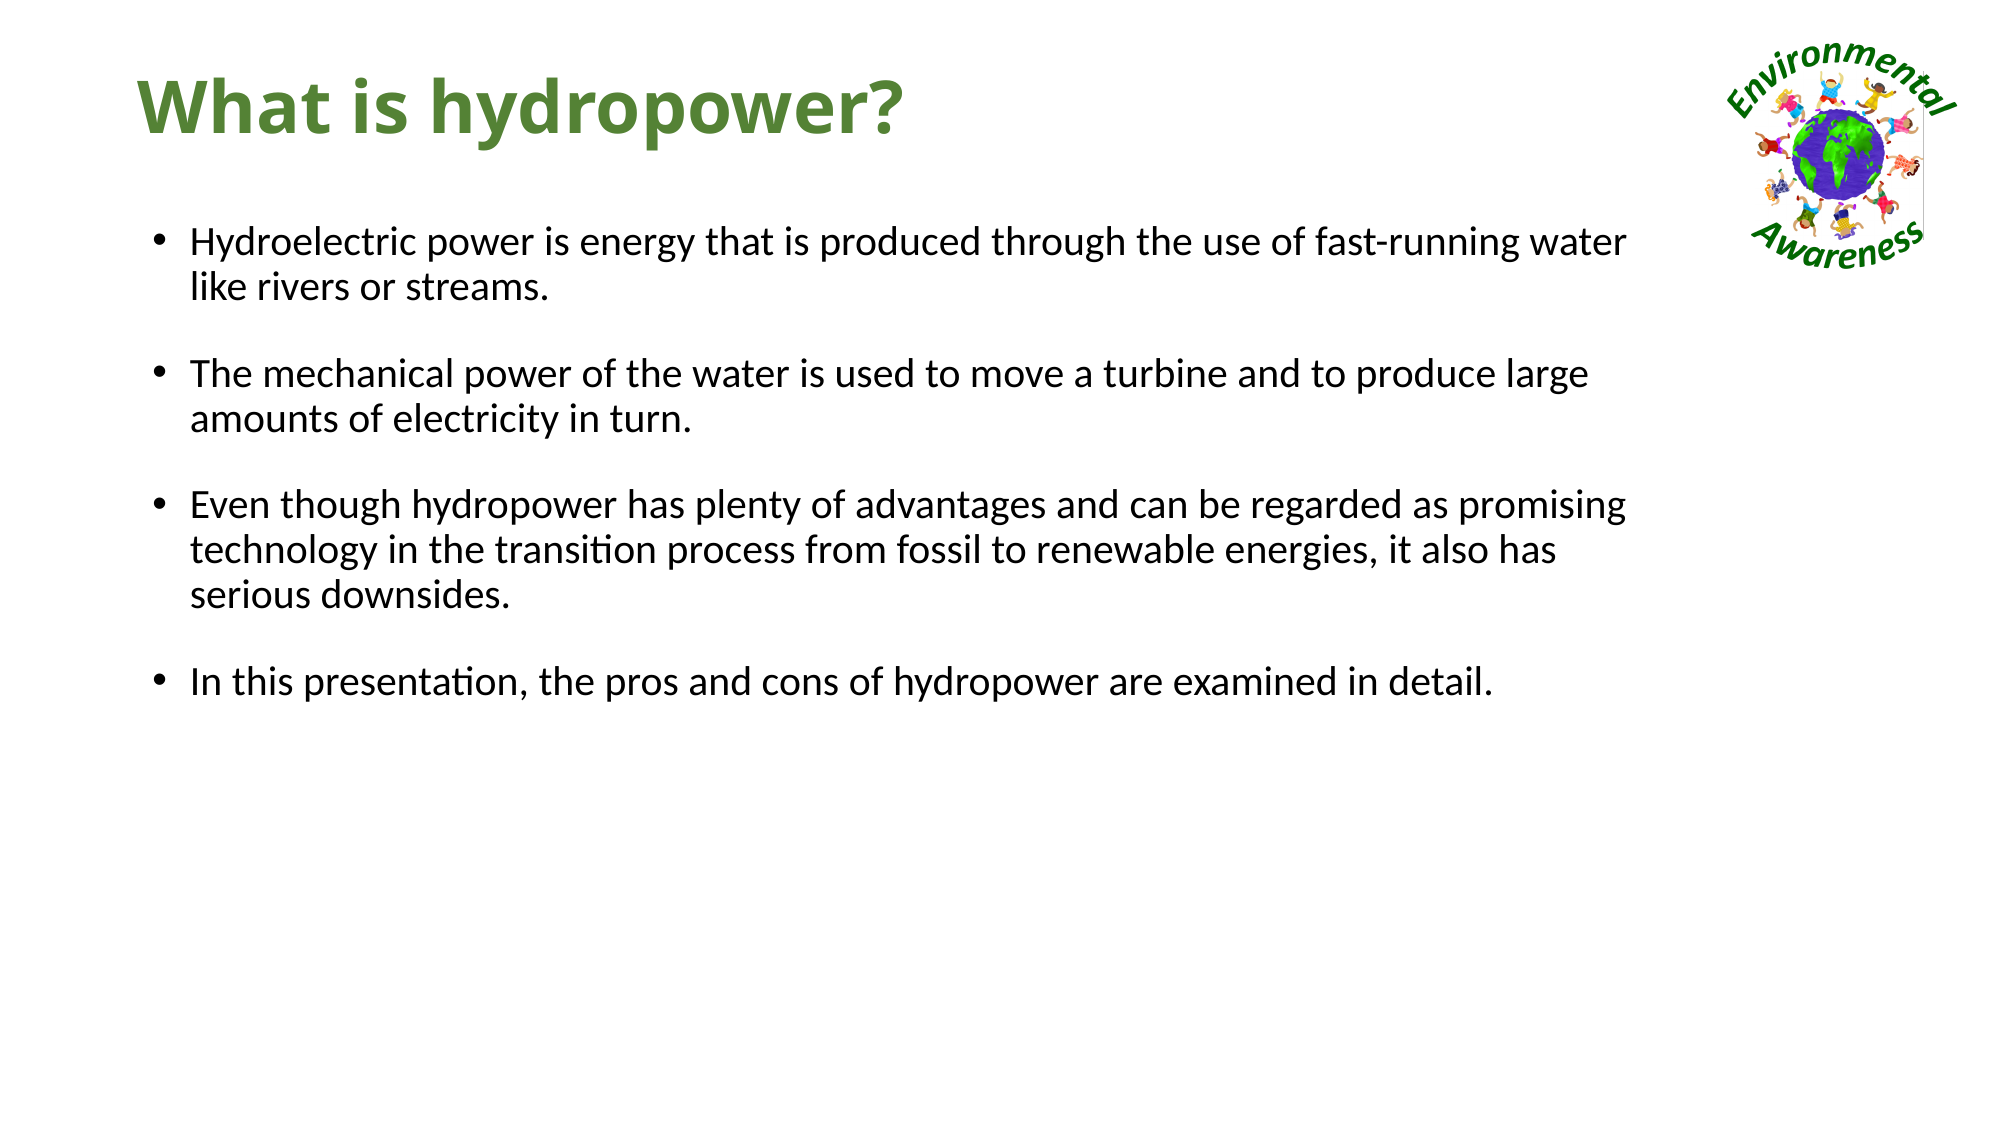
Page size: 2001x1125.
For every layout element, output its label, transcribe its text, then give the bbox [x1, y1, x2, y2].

list Hydroelectric power is energy that is produced through the use of fast-running water like rivers or streams. The mechanical power of the water is used to move a turbine and to produce large amounts of electricity in turn. Even though hydropower has plenty of advantages and can be regarded as promising technology in the transition process from fossil to renewable energies, it also has serious downsides. In this presentation, the pros and cons of hydropower are examined in detail. [137, 212, 1650, 1021]
picture [1716, 35, 1962, 278]
title What is hydropower? [122, 59, 1650, 160]
